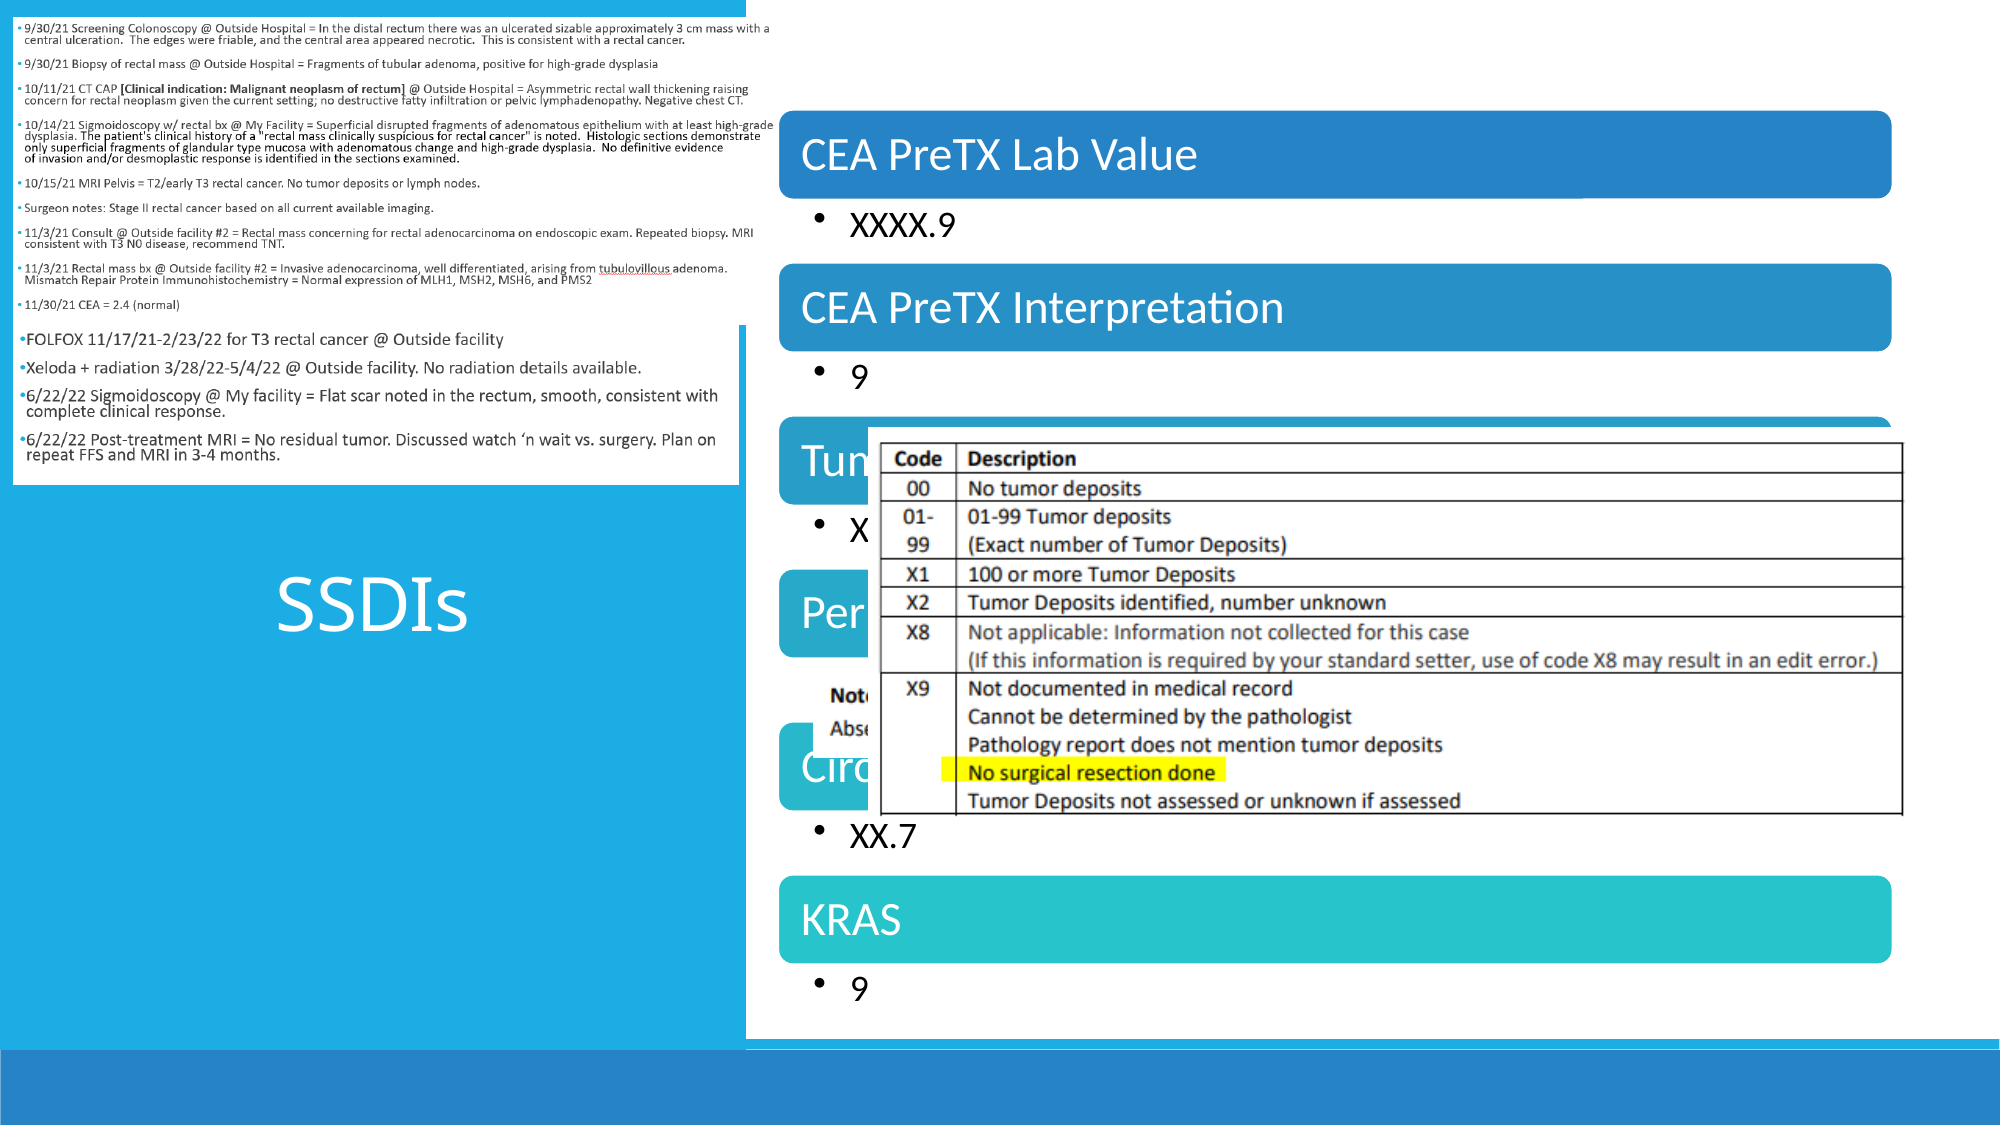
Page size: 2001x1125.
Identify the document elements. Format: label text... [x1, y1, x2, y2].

text_box SSDIs [0, 0, 746, 1050]
picture [12, 16, 779, 485]
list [777, 104, 1894, 1033]
picture [813, 426, 1916, 825]
